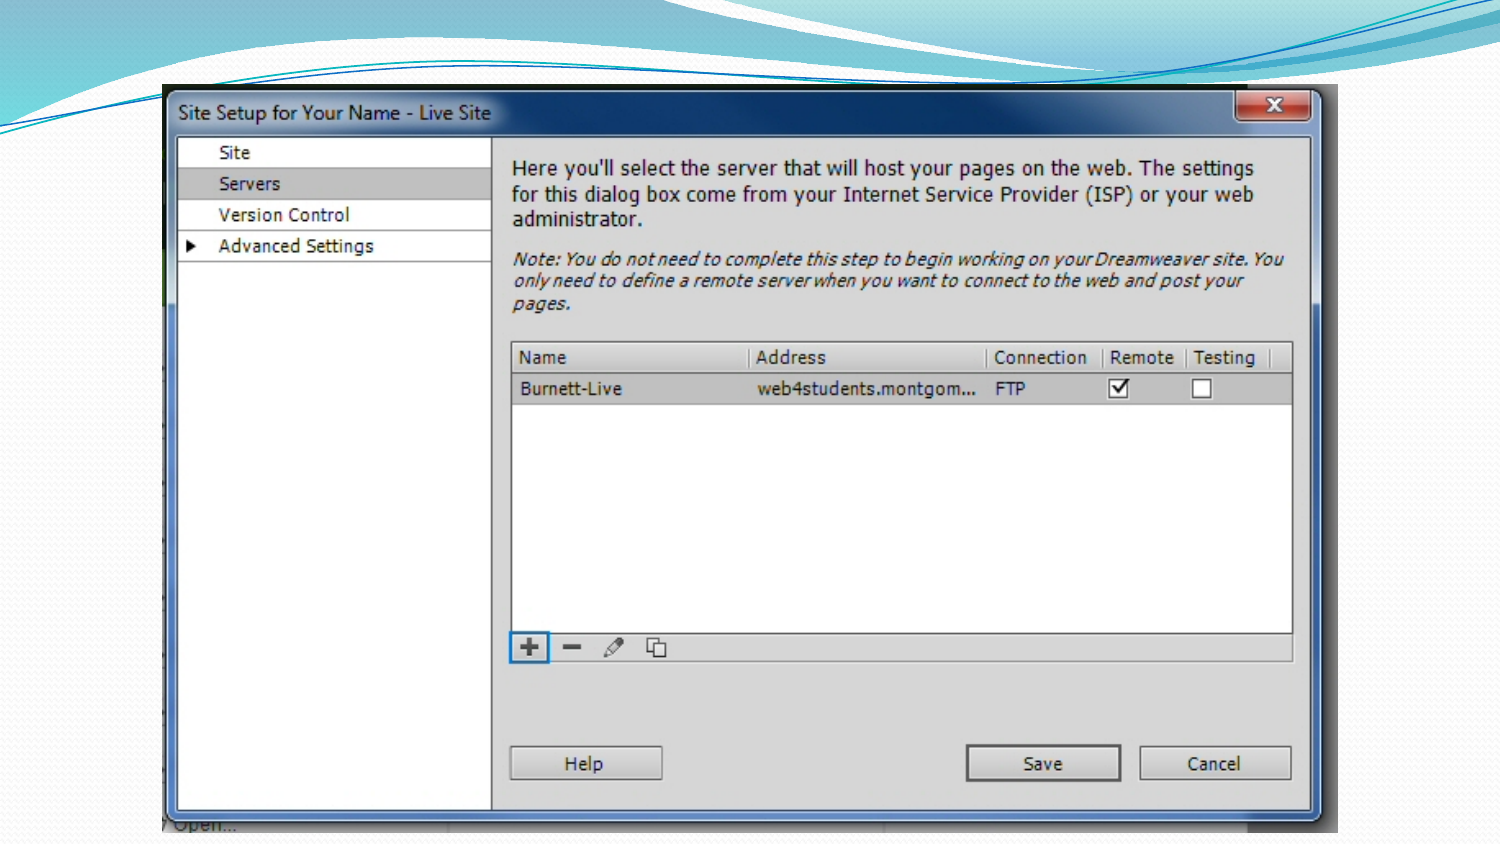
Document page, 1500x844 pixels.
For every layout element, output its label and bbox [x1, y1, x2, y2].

picture [161, 84, 1338, 833]
